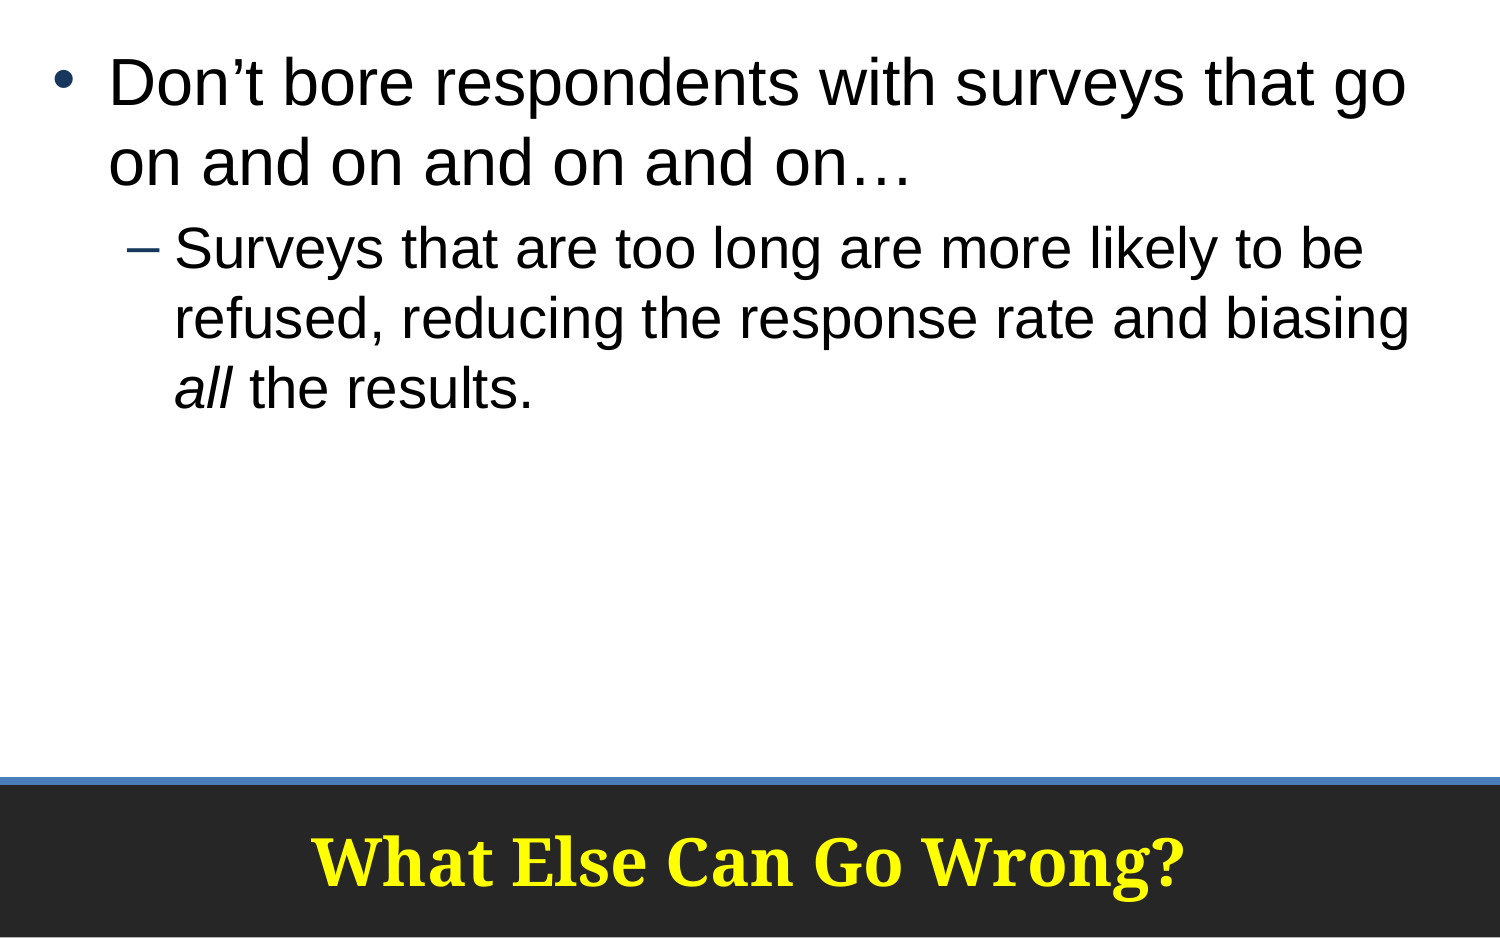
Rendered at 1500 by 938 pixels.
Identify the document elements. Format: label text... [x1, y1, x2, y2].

title What Else Can Go Wrong? [37, 781, 1463, 938]
list Don’t bore respondents with surveys that go on and on and on and on… Surveys that are too long are more likely to be refused, reducing the response rate and biasing all the results. [37, 31, 1463, 771]
